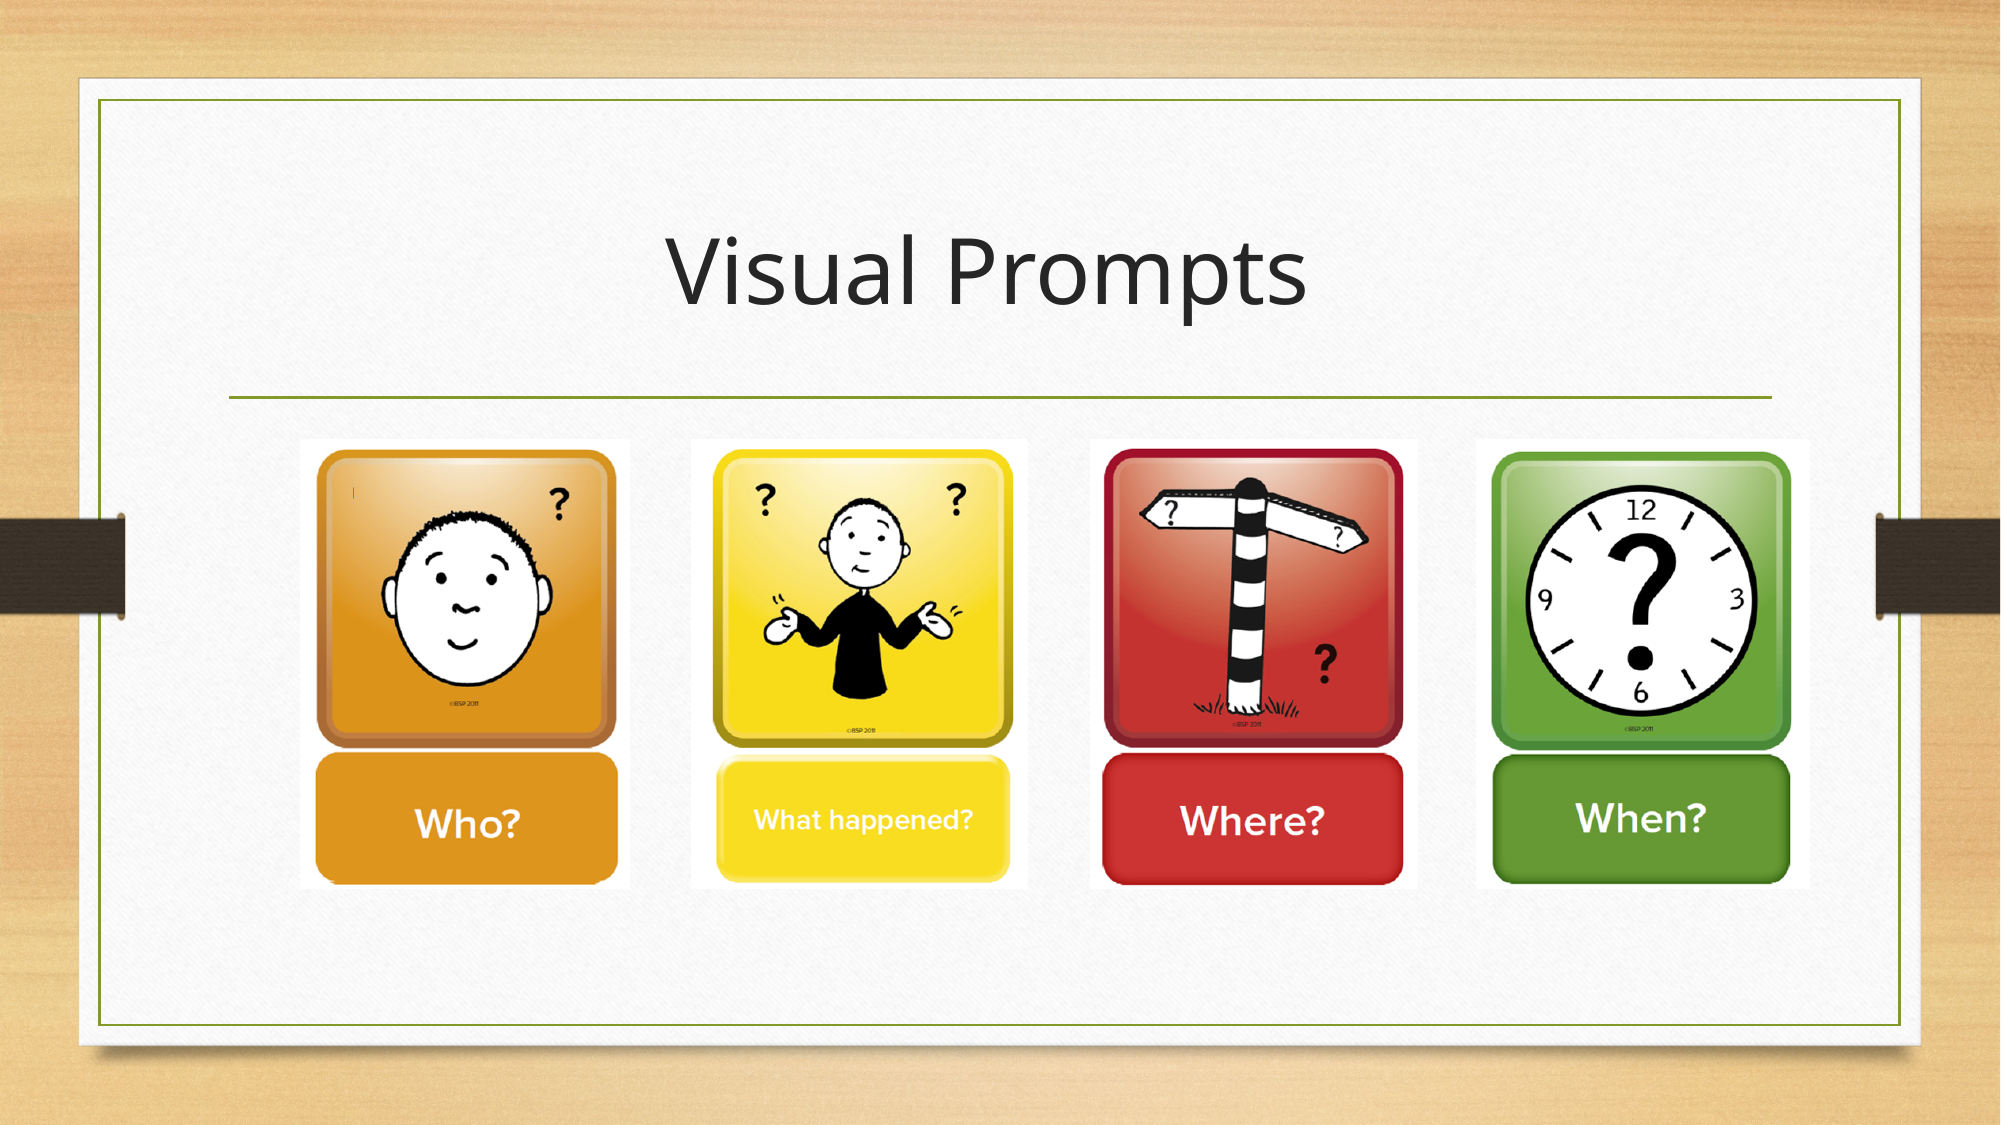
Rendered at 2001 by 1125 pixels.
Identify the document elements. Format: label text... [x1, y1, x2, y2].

title Visual Prompts [212, 161, 1788, 375]
picture [0, 0, 2001, 1125]
